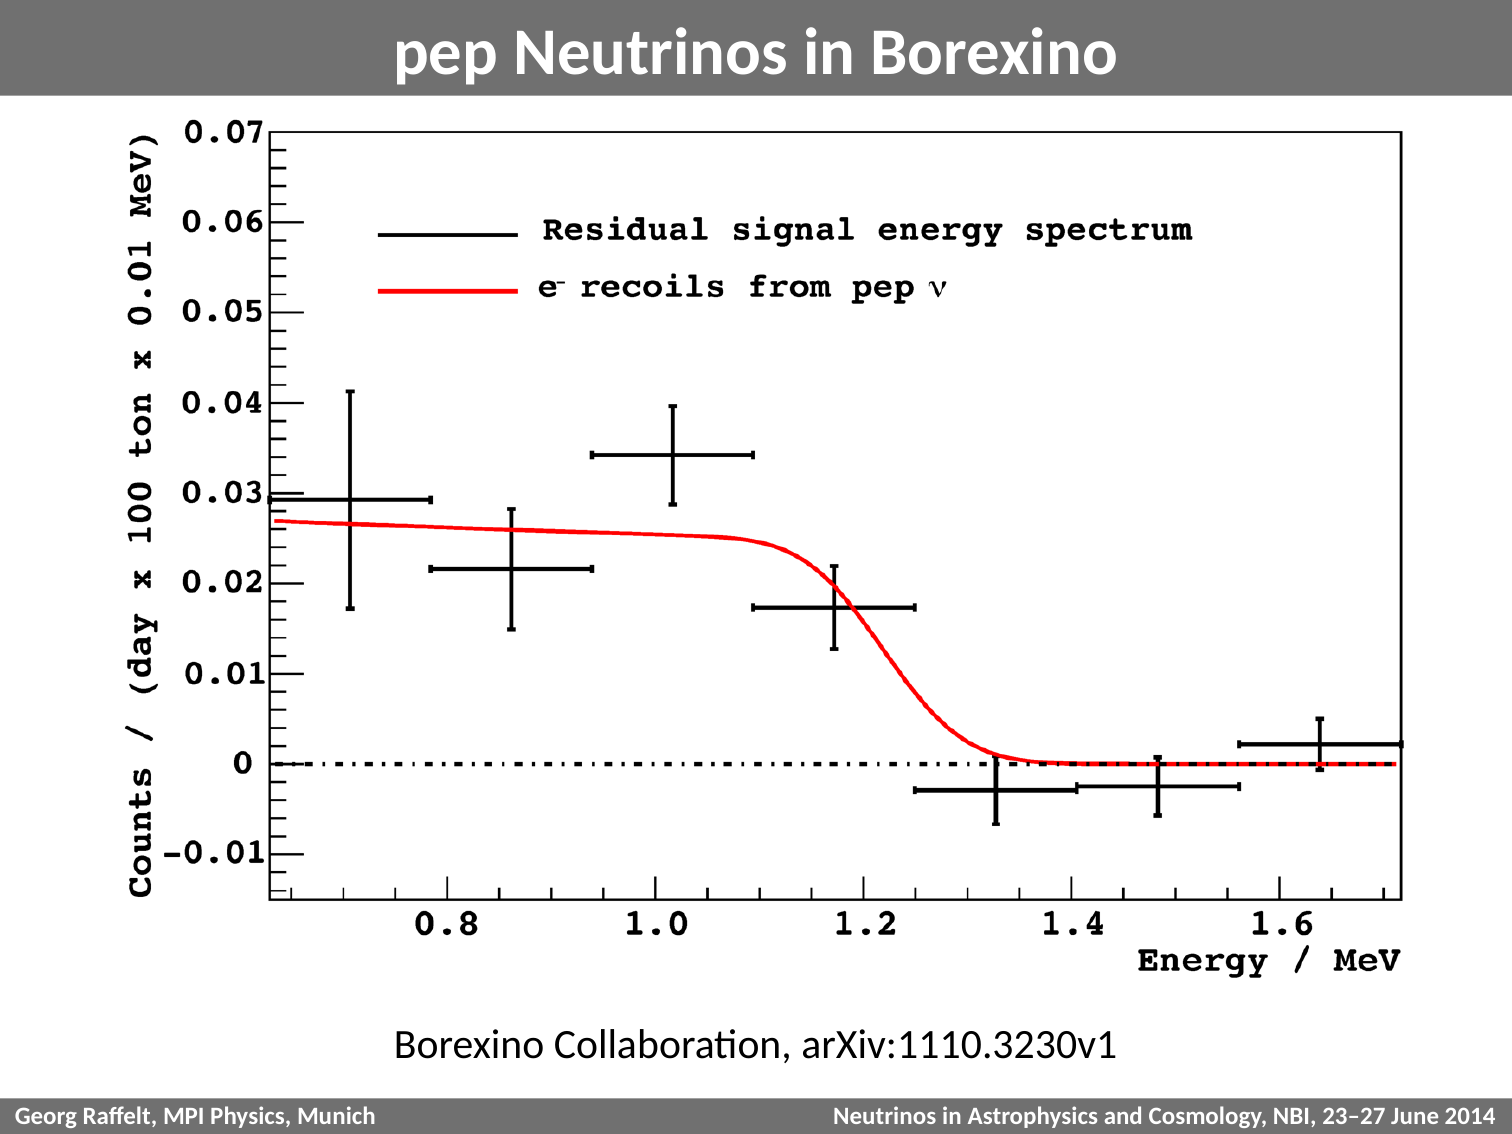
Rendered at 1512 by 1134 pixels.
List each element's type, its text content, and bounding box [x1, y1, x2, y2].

picture [117, 113, 1411, 981]
title pep Neutrinos in Borexino [0, 0, 1512, 96]
text_box Borexino Collaboration, arXiv:1110.3230v1 [23, 1009, 1489, 1074]
